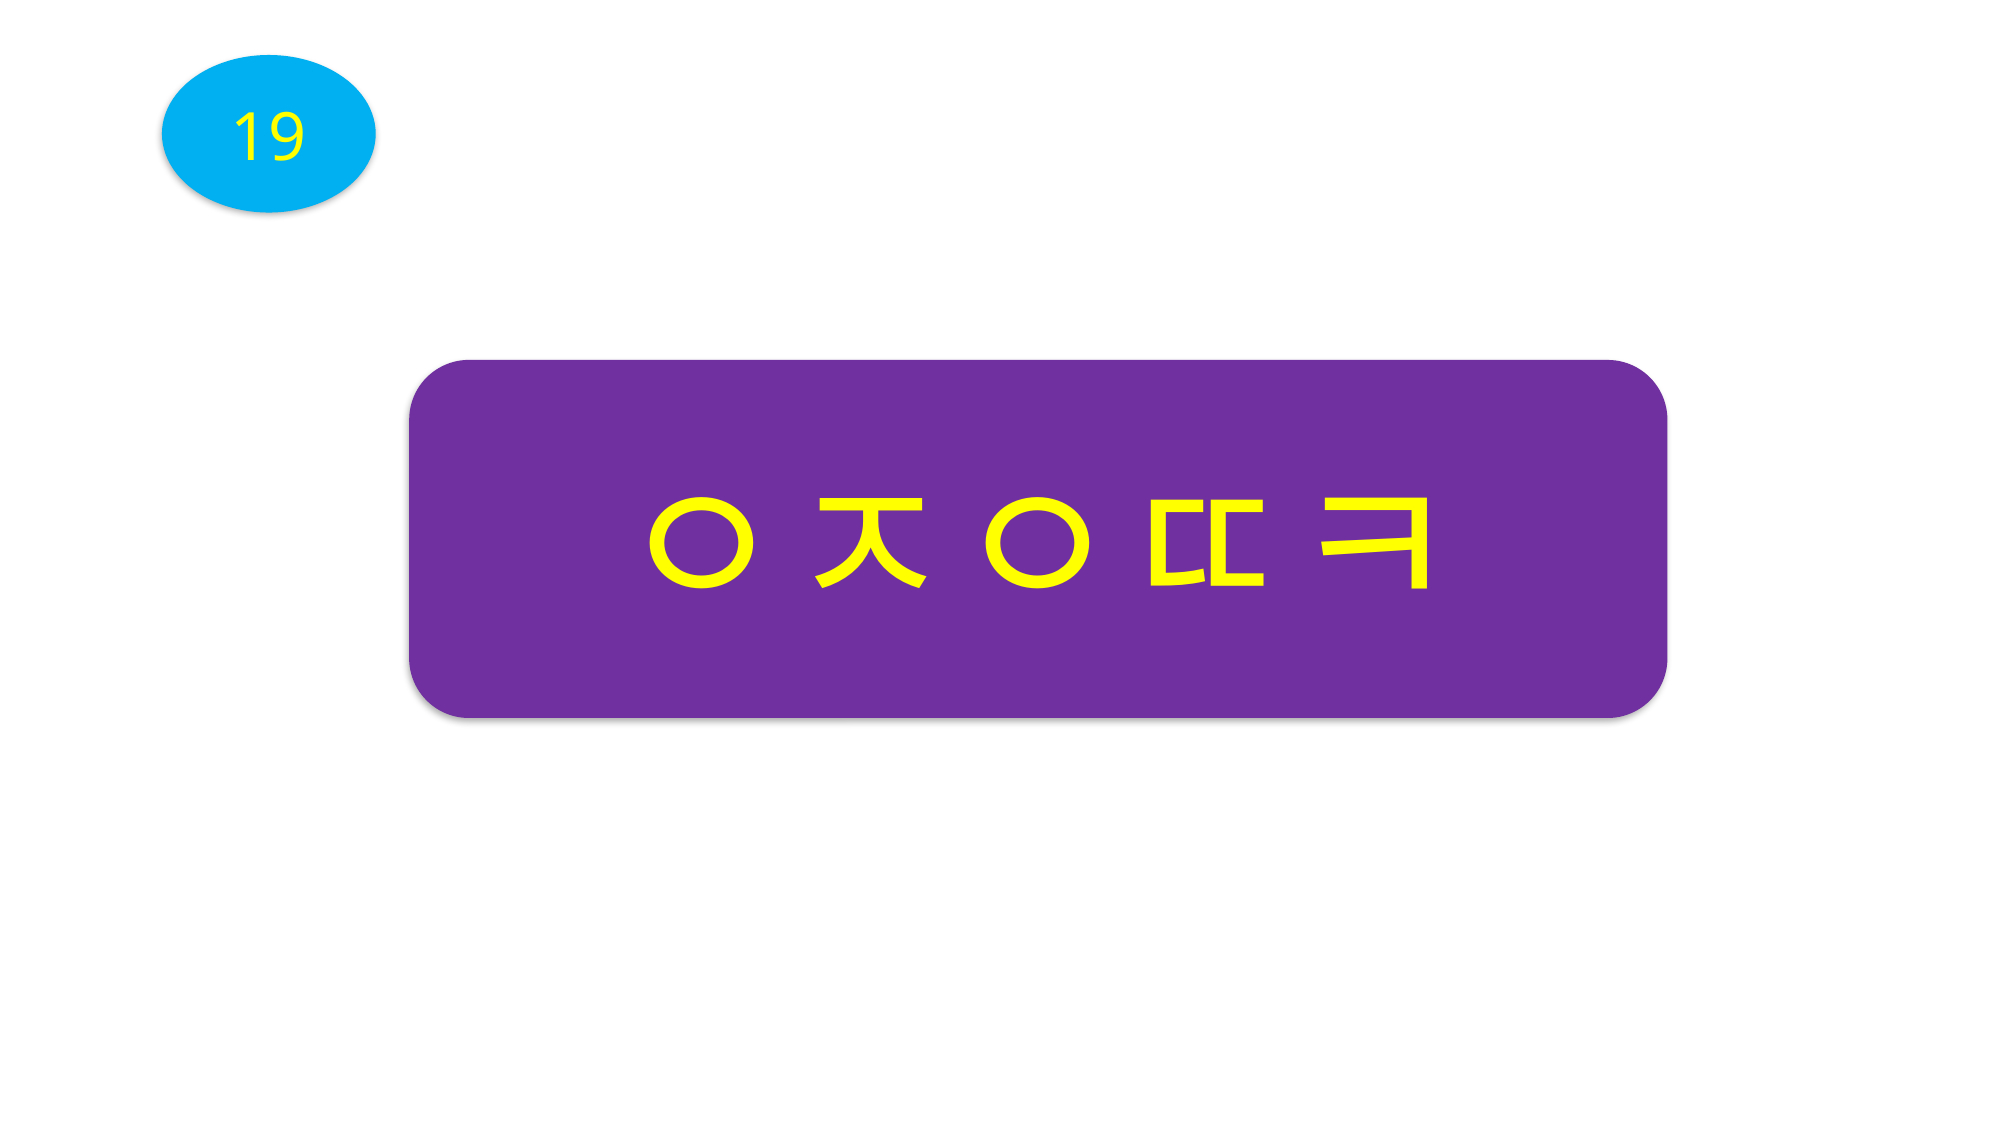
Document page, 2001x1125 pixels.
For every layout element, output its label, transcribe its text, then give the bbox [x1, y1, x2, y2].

text_box ㅇㅈㅇㄸㅋ [407, 357, 1670, 721]
text_box 19 [159, 52, 378, 215]
